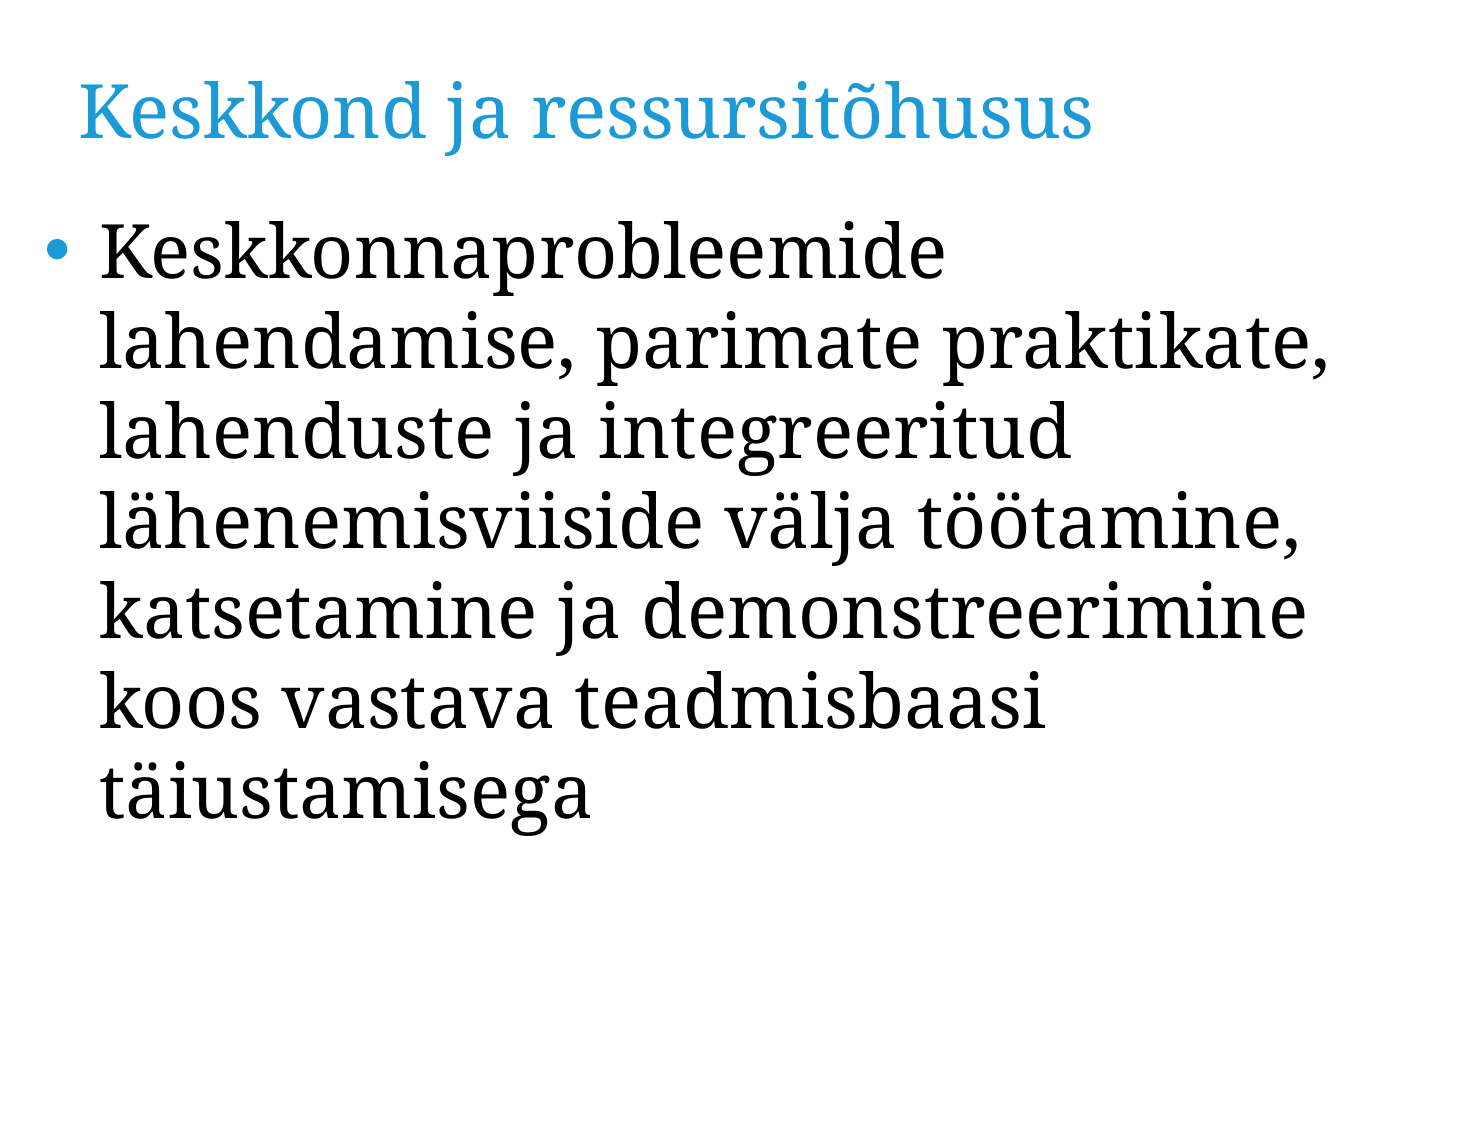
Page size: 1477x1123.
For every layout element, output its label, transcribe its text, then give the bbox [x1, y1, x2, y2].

title Keskkond ja ressursitõhusus [63, 44, 1424, 173]
list Keskkonnaprobleemide lahendamise, parimate praktikate, lahenduste ja integreeritud lähenemisviiside välja töötamine, katsetamine ja demonstreerimine koos vastava teadmisbaasi täiustamisega [29, 195, 1459, 1003]
